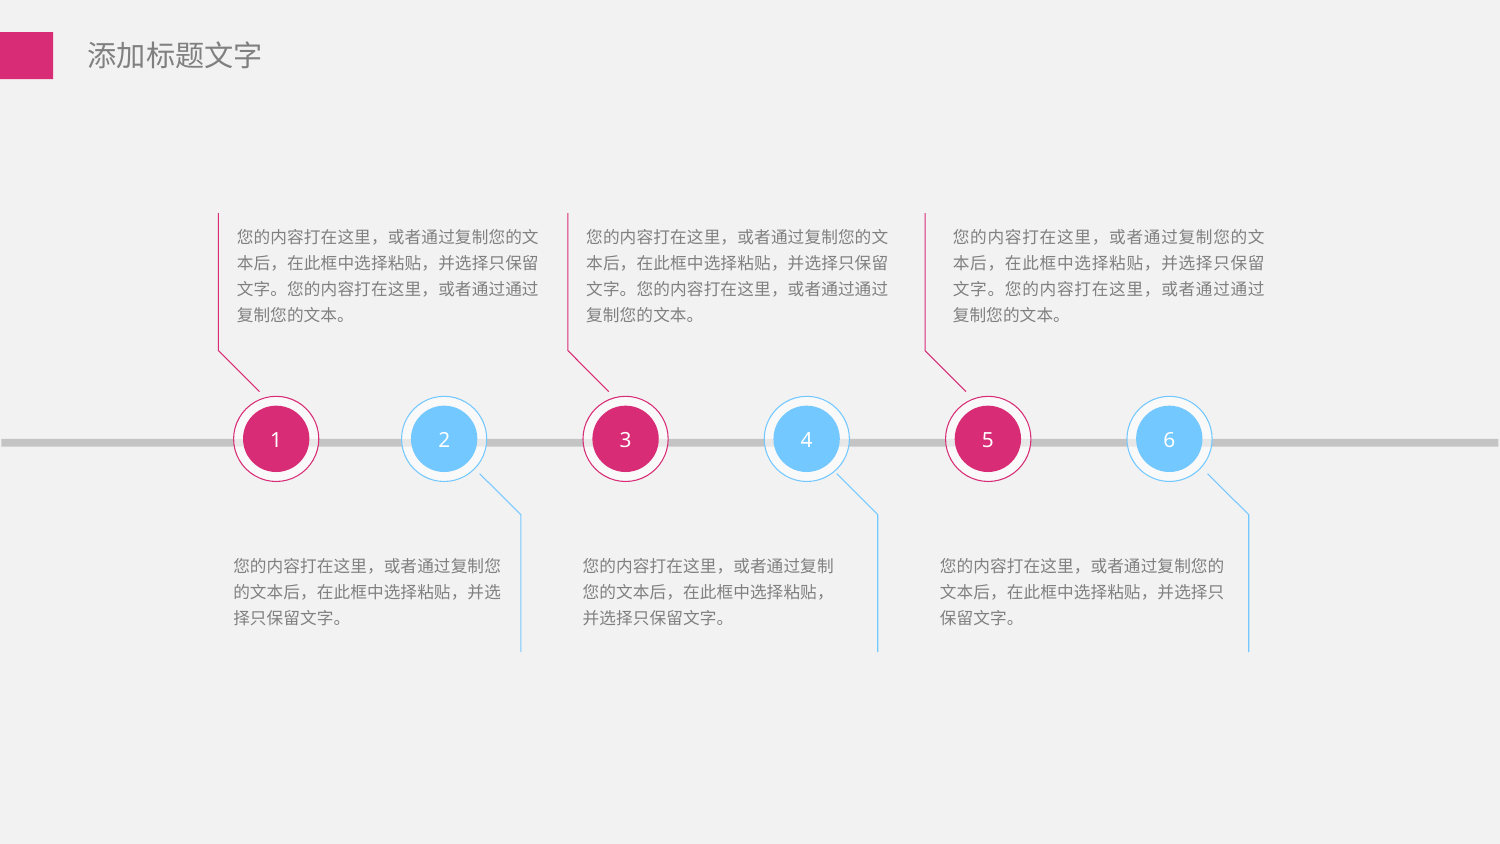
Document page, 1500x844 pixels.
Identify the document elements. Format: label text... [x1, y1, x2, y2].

text_box [216, 213, 261, 394]
text_box [1124, 394, 1215, 484]
text_box [580, 394, 671, 484]
text_box [851, 437, 944, 449]
text_box 4 [771, 403, 842, 475]
text_box 您的内容打在这里，或者通过复制您的文本后，在此框中选择粘贴，并选择只保留文字。 [567, 542, 866, 636]
text_box 您的内容打在这里，或者通过复制您的文本后，在此框中选择粘贴，并选择只保留文字。 [218, 542, 522, 636]
text_box 1 [240, 403, 312, 475]
text_box [1206, 472, 1251, 653]
text_box [231, 394, 321, 484]
text_box 2 [408, 403, 480, 475]
text_box 6 [1134, 403, 1205, 475]
text_box 您的内容打在这里，或者通过复制您的文本后，在此框中选择粘贴，并选择只保留文字。您的内容打在这里，或者通过通过复制您的文本。 [221, 213, 555, 332]
text_box 5 [952, 403, 1024, 475]
text_box [320, 437, 400, 449]
text_box [1214, 437, 1500, 449]
text_box [0, 437, 232, 449]
text_box [762, 394, 852, 484]
text_box [922, 213, 968, 394]
text_box [943, 394, 1034, 484]
text_box [478, 472, 523, 653]
text_box [565, 213, 611, 394]
text_box [835, 472, 880, 653]
text_box [670, 437, 763, 449]
text_box [399, 394, 489, 484]
text_box 您的内容打在这里，或者通过复制您的文本后，在此框中选择粘贴，并选择只保留文字。您的内容打在这里，或者通过通过复制您的文本。 [571, 213, 904, 332]
text_box 您的内容打在这里，或者通过复制您的文本后，在此框中选择粘贴，并选择只保留文字。您的内容打在这里，或者通过通过复制您的文本。 [937, 213, 1281, 332]
text_box 您的内容打在这里，或者通过复制您的文本后，在此框中选择粘贴，并选择只保留文字。 [925, 542, 1241, 636]
text_box [1032, 437, 1125, 449]
text_box [488, 437, 581, 449]
text_box 3 [590, 403, 661, 475]
